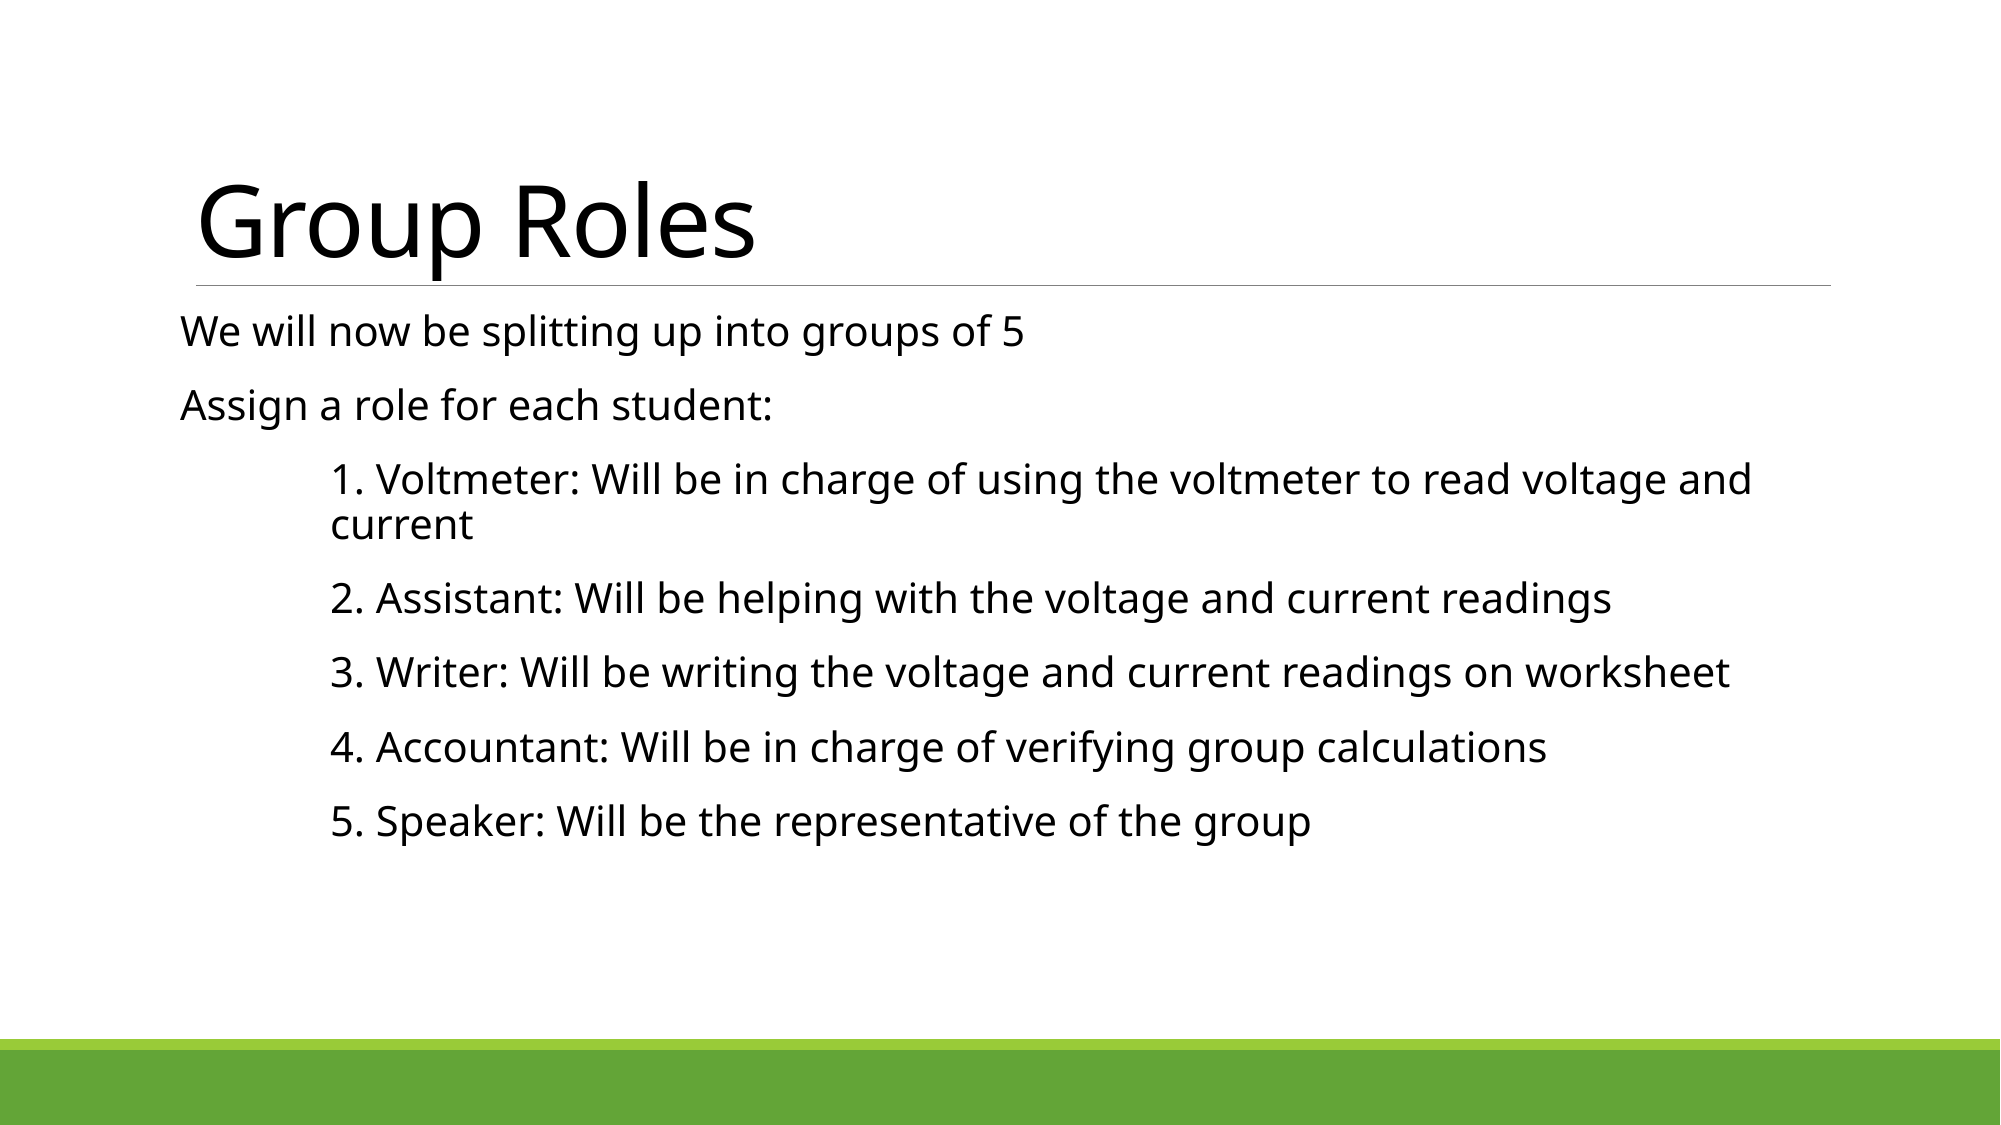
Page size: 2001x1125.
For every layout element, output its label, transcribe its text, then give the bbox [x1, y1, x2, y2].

list We will now be splitting up into groups of 5 Assign a role for each student: 1. Voltmeter: Will be in charge of using the voltmeter to read voltage and current 2. Assistant: Will be helping with the voltage and current readings 3. Writer: Will be writing the voltage and current readings on worksheet 4. Accountant: Will be in charge of verifying group calculations 5. Speaker: Will be the representative of the group [180, 302, 1830, 963]
title Group Roles [180, 47, 1830, 285]
